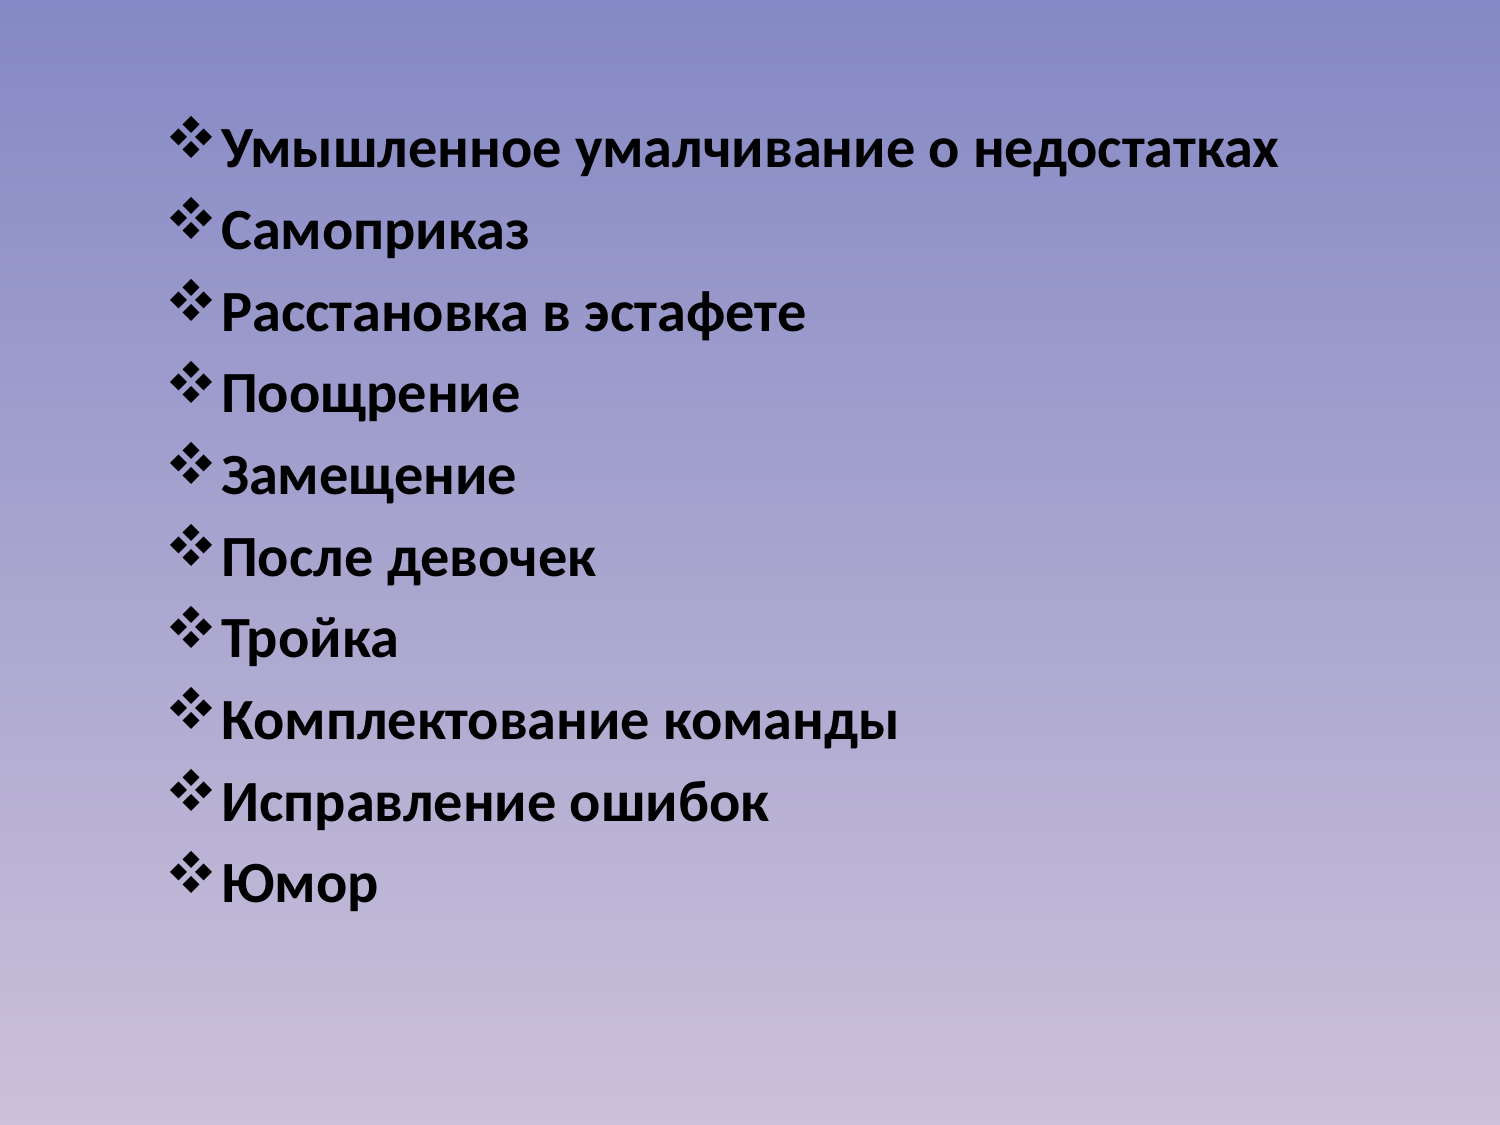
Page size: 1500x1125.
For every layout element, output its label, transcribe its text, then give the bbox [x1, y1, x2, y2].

list Умышленное умалчивание о недостатках Самоприказ Расстановка в эстафете Поощрение Замещение После девочек Тройка Комплектование команды Исправление ошибок Юмор [150, 101, 1500, 1059]
